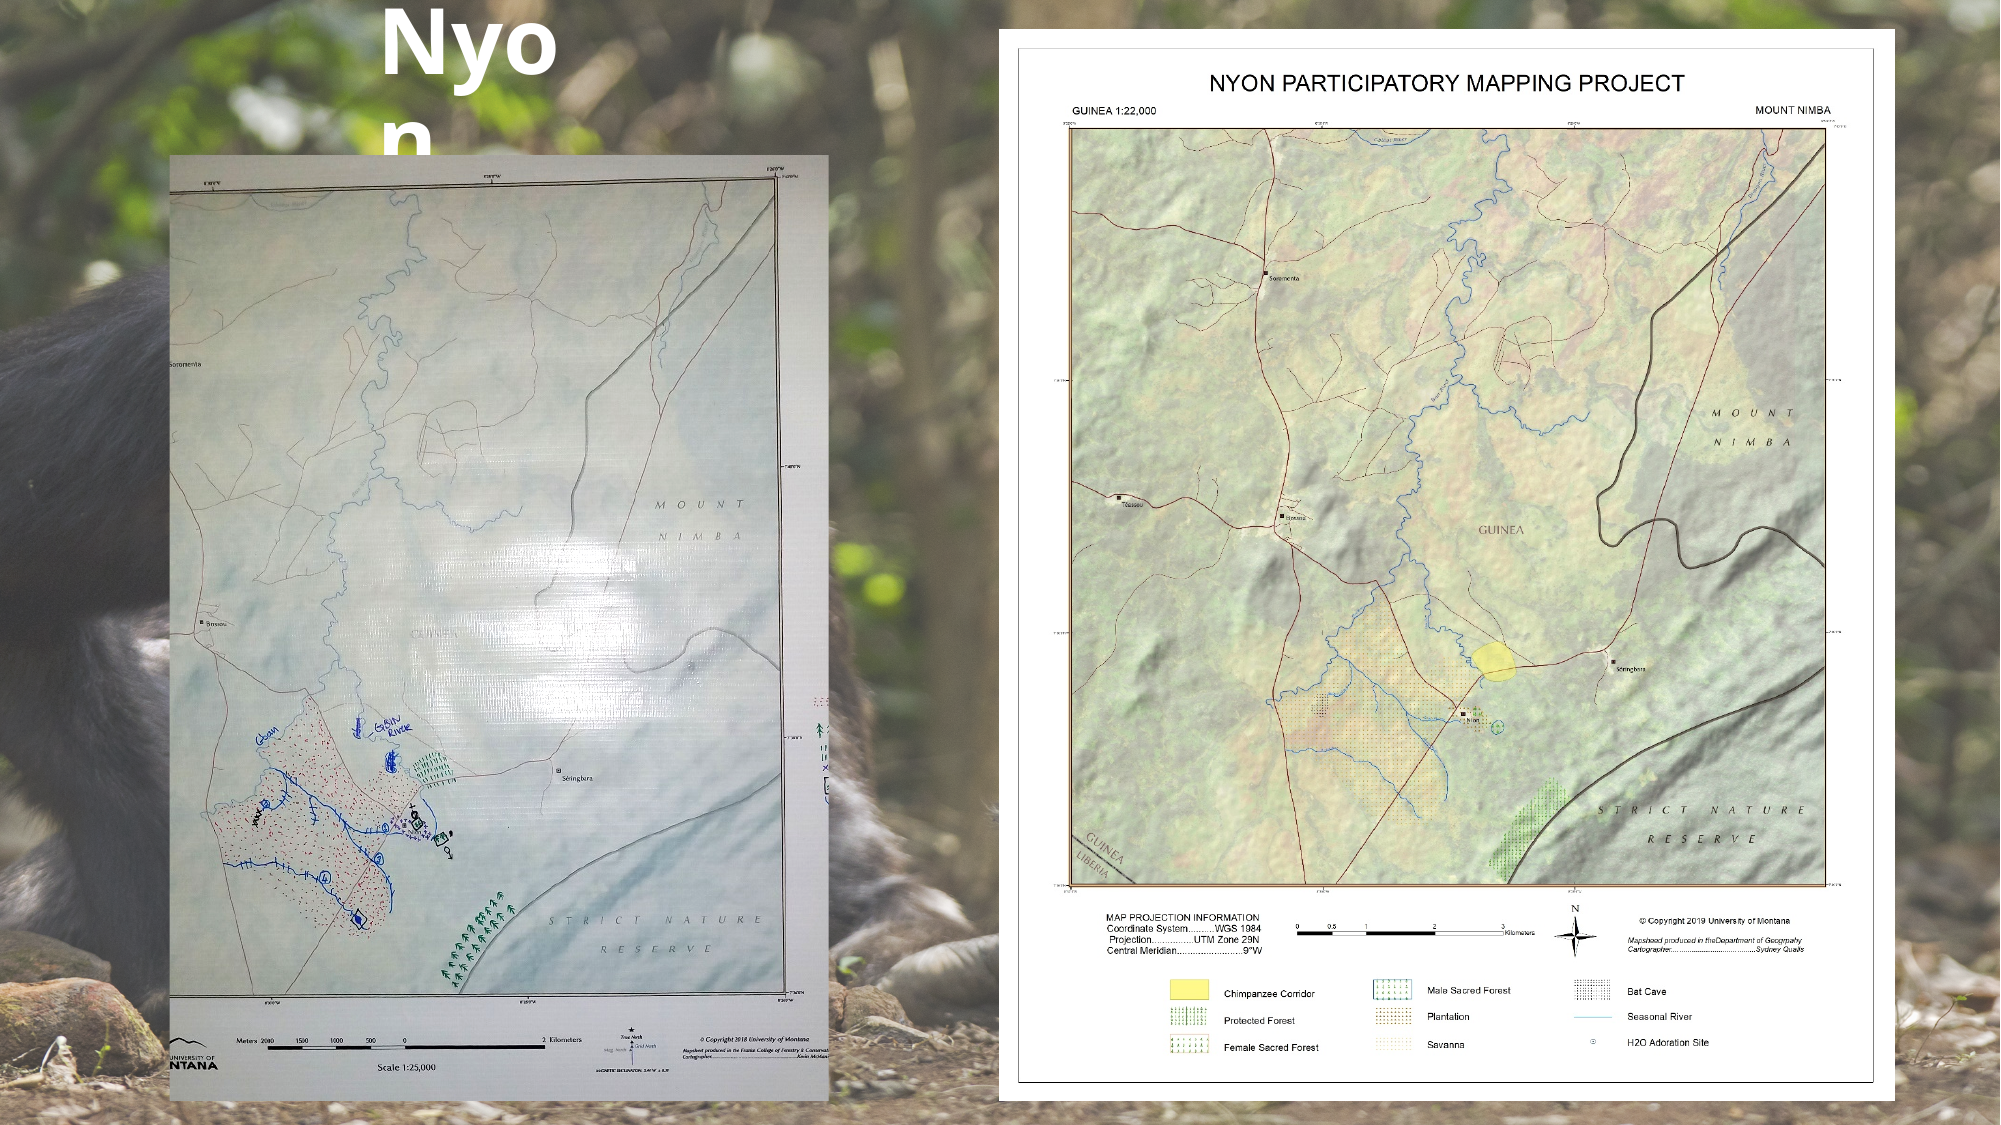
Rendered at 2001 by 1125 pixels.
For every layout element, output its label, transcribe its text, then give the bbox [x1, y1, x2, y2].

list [169, 155, 829, 1101]
picture [999, 29, 1895, 1101]
title Nyon [362, 0, 634, 155]
